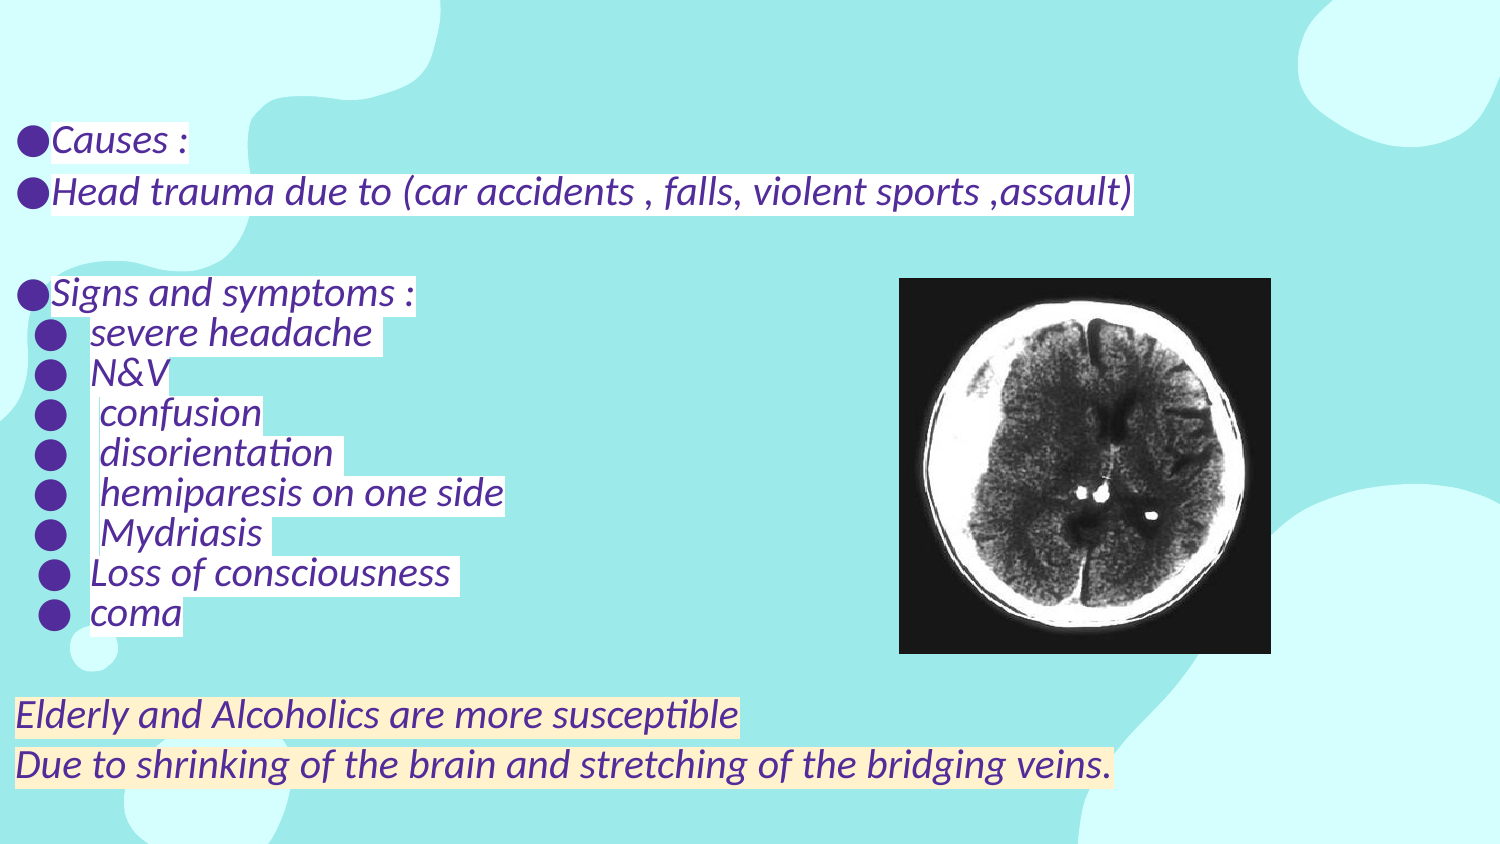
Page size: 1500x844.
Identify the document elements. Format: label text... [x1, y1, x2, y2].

picture [898, 278, 1271, 654]
subtitle Causes : Head trauma due to (car accidents , falls, violent sports ,assault) Signs and symptoms : severe headache N&V confusion disorientation hemiparesis on one side Mydriasis Loss of consciousness coma Elderly and Alcoholics are more susceptible Due to shrinking of the brain and stretching of the bridging veins. [0, 387, 1500, 776]
